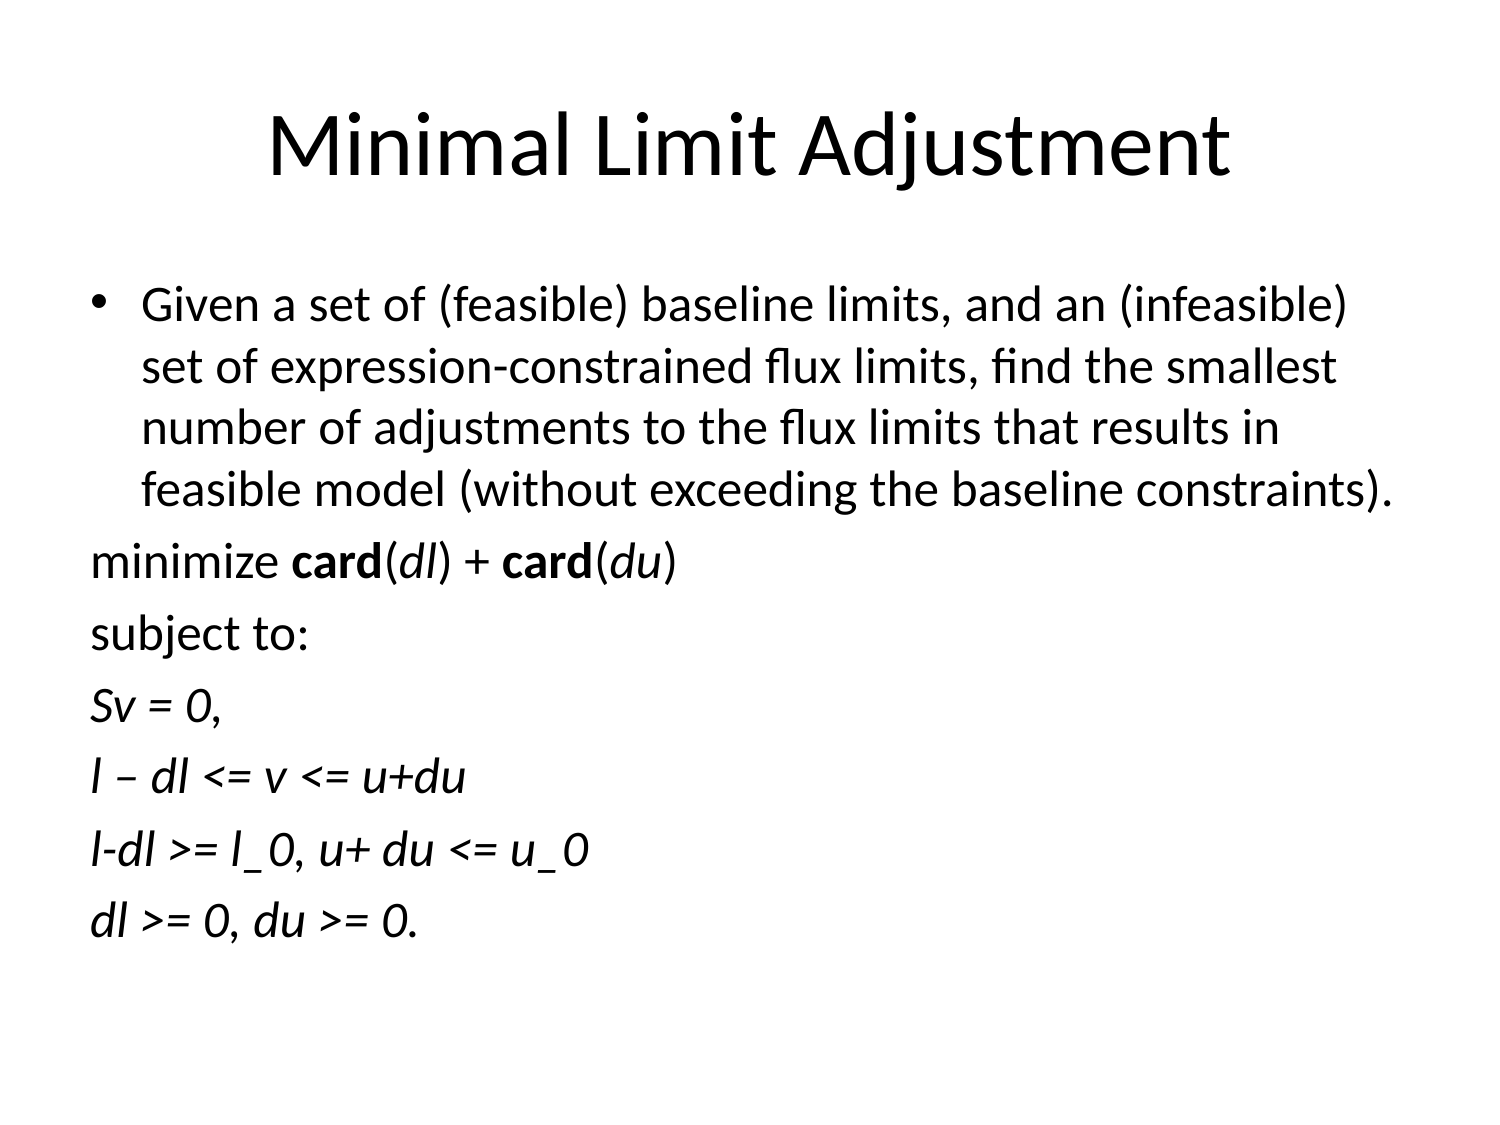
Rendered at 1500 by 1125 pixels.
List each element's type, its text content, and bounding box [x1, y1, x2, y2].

title Minimal Limit Adjustment [75, 45, 1425, 233]
list Given a set of (feasible) baseline limits, and an (infeasible) set of expression-constrained flux limits, find the smallest number of adjustments to the flux limits that results in feasible model (without exceeding the baseline constraints). minimize card(dl) + card(du) subject to: Sv = 0, l – dl <= v <= u+du l-dl >= l_0, u+ du <= u_0 dl >= 0, du >= 0. [75, 262, 1425, 1005]
